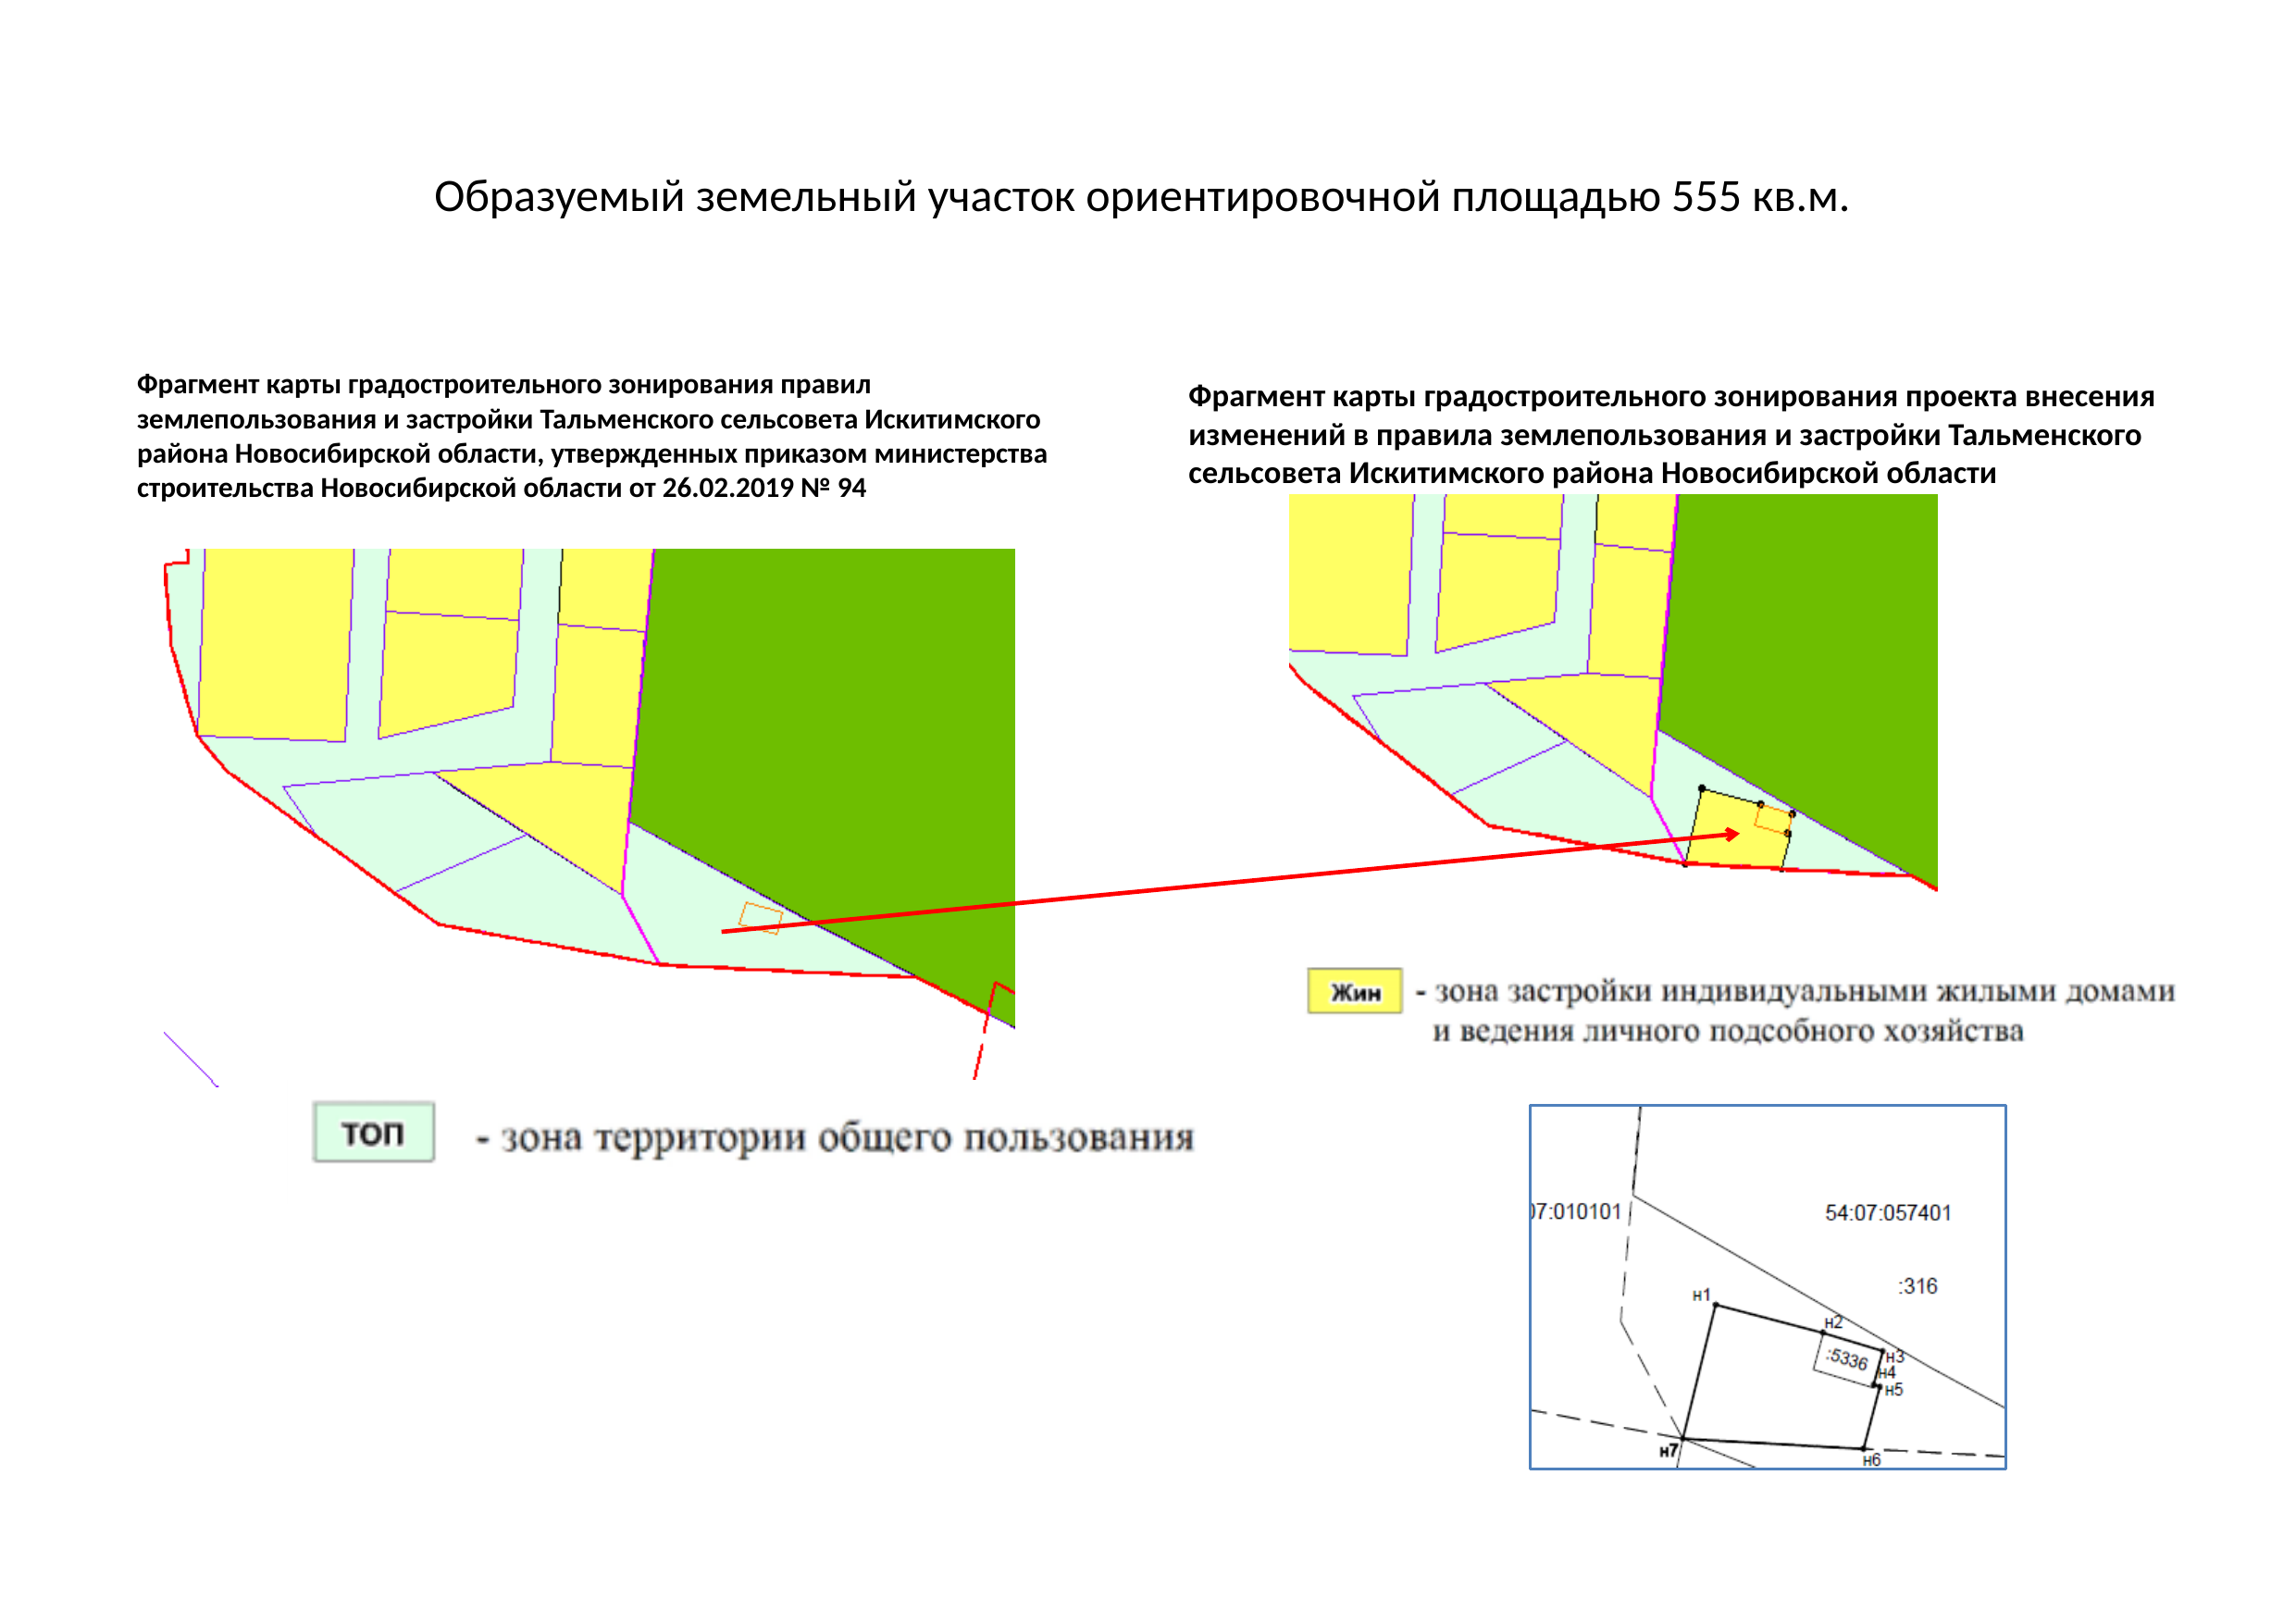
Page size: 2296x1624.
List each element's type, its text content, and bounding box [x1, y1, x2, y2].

title Образуемый земельный участок ориентировочной площадью 555 кв.м. [115, 65, 2181, 336]
picture [286, 1080, 1266, 1204]
picture [1289, 958, 2191, 1053]
picture [1531, 1106, 2004, 1469]
list Фрагмент карты градостроительного зонирования проекта внесения изменений в правила землепользования и застройки Тальменского сельсовета Искитимского района Новосибирской области [1166, 363, 2181, 515]
list Фрагмент карты градостроительного зонирования правил землепользования и застройки Тальменского сельсовета Искитимского района Новосибирской области, утвержденных приказом министерства строительства Новосибирской области от 26.02.2019 № 94 [115, 363, 1130, 515]
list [163, 549, 1015, 1088]
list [1289, 494, 1938, 957]
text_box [721, 833, 1741, 933]
